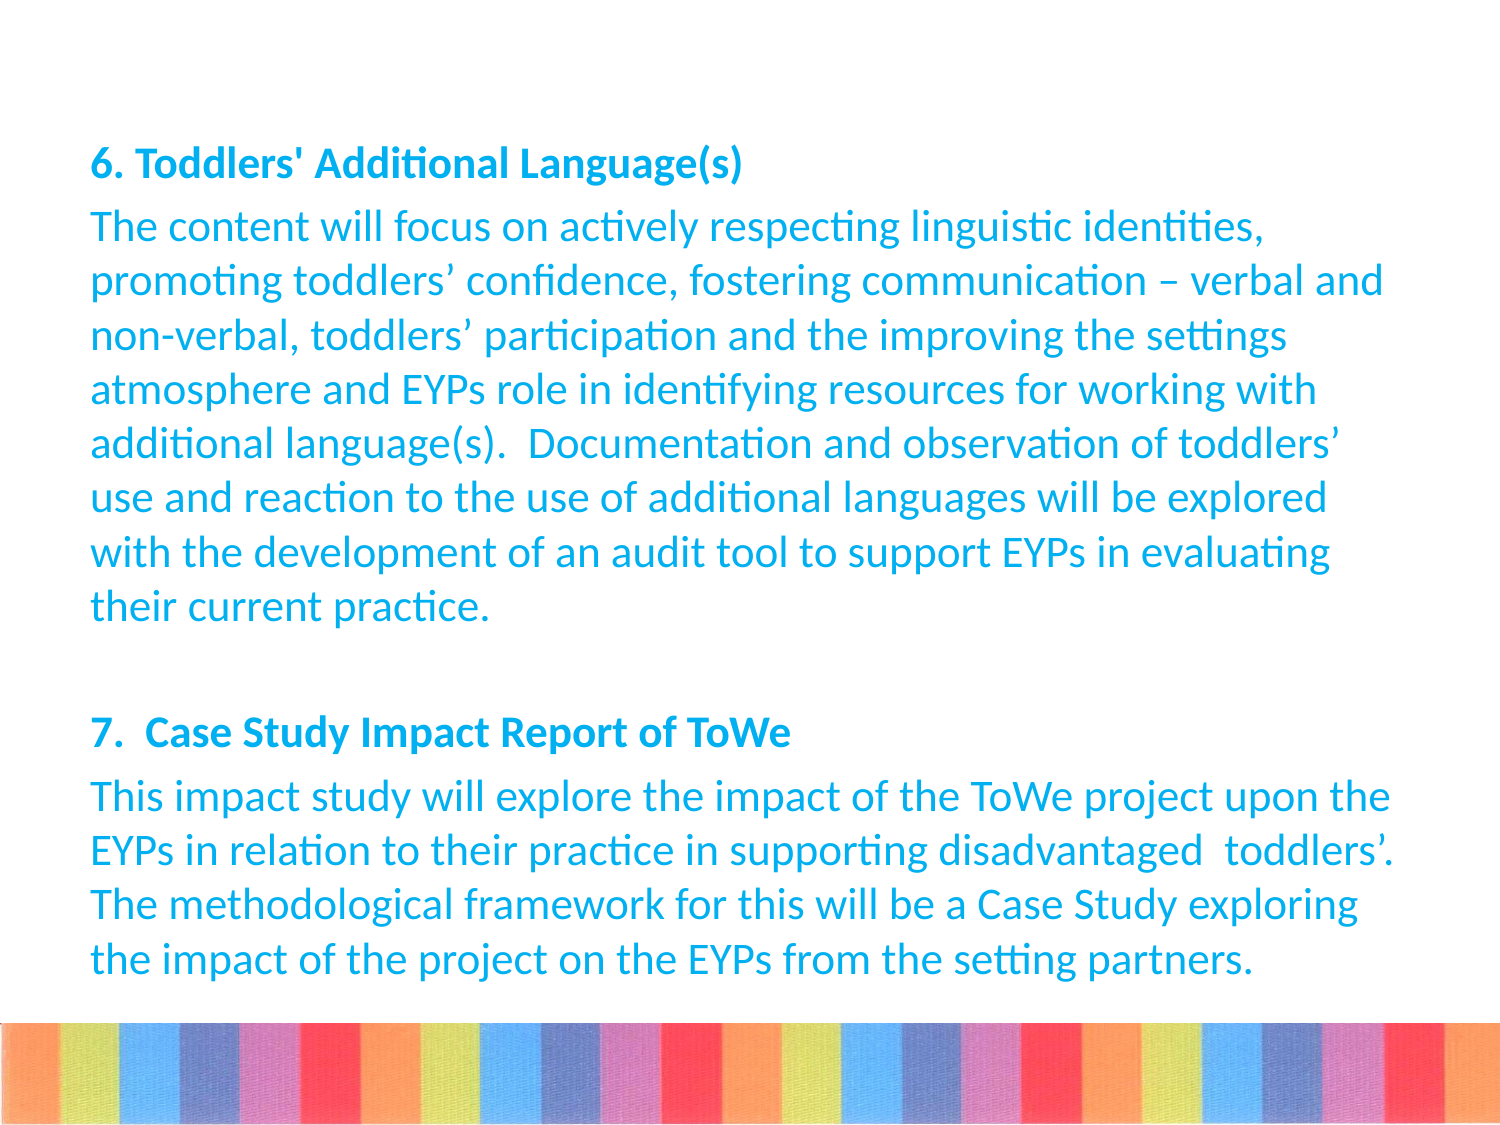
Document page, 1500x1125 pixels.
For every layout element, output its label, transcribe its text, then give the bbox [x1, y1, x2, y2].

picture [0, 1022, 1500, 1125]
list 6. Toddlers' Additional Language(s) The content will focus on actively respecting linguistic identities, promoting toddlers’ confidence, fostering communication – verbal and non-verbal, toddlers’ participation and the improving the settings atmosphere and EYPs role in identifying resources for working with additional language(s). Documentation and observation of toddlers’ use and reaction to the use of additional languages will be explored with the development of an audit tool to support EYPs in evaluating their current practice. 7. Case Study Impact Report of ToWe This impact study will explore the impact of the ToWe project upon the EYPs in relation to their practice in supporting disadvantaged toddlers’. The methodological framework for this will be a Case Study exploring the impact of the project on the EYPs from the setting partners. [75, 125, 1425, 1005]
